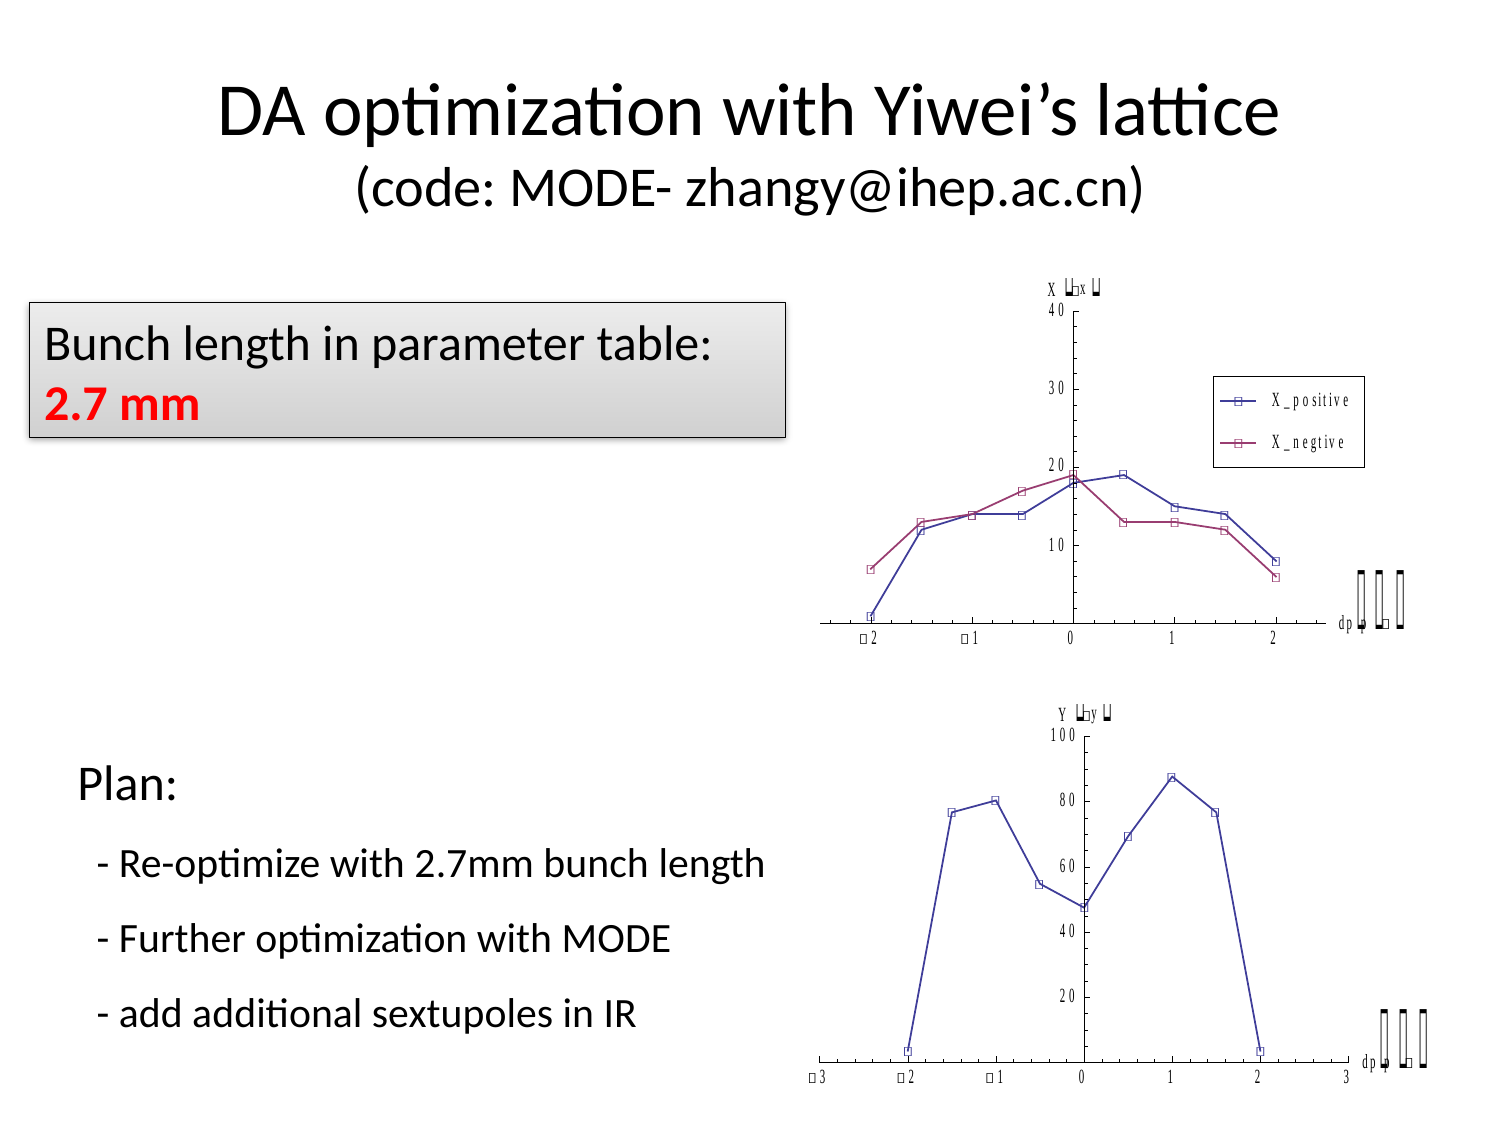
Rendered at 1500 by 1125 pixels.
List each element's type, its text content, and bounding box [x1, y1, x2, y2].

text_box Bunch length in parameter table: 2.7 mm [29, 302, 786, 438]
text_box Plan: - Re-optimize with 2.7mm bunch length - Further optimization with MODE - add additional sextupoles in IR [62, 713, 803, 1043]
title DA optimization with Yiwei’s lattice (code: MODE- zhangy@ihep.ac.cn) [75, 45, 1425, 233]
picture [808, 703, 1428, 1096]
picture [808, 278, 1428, 669]
